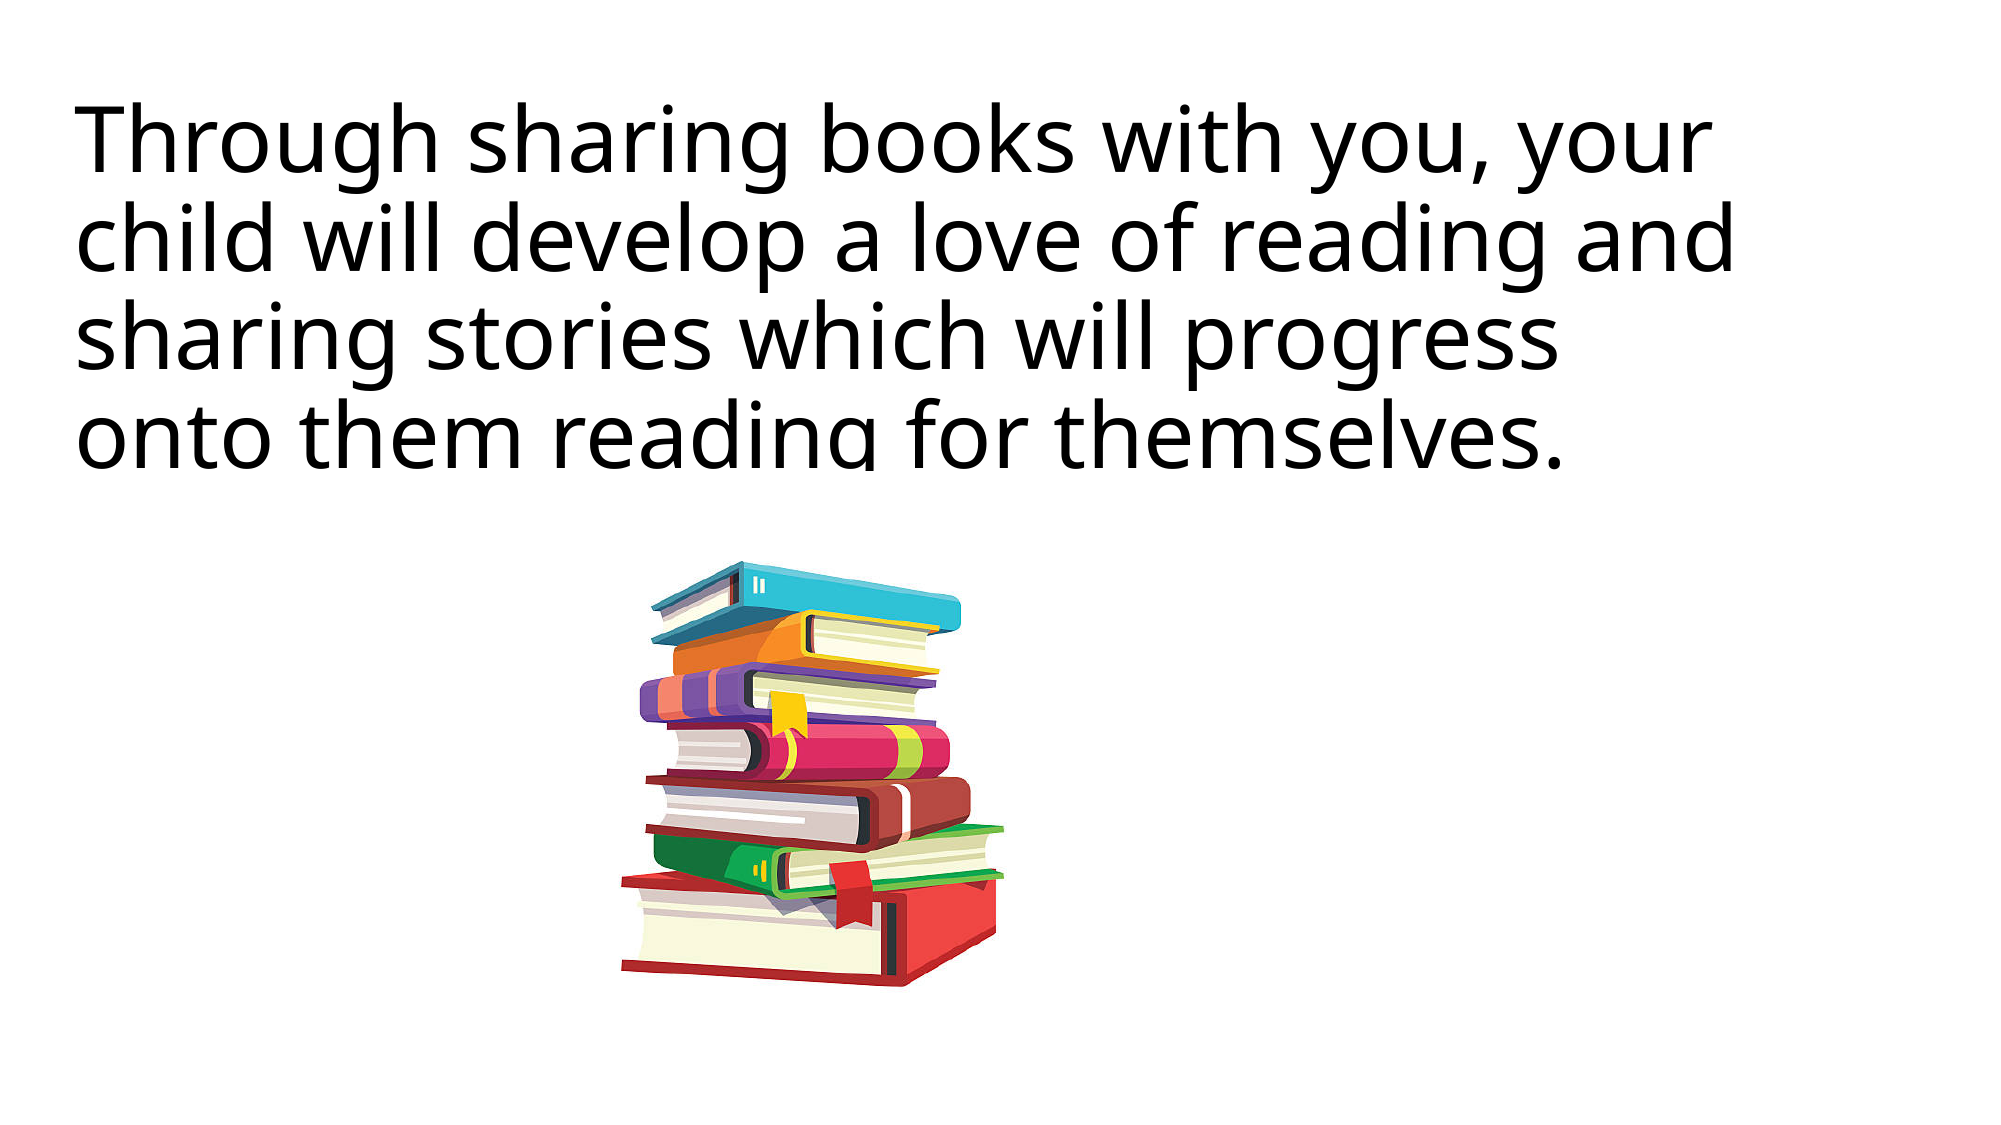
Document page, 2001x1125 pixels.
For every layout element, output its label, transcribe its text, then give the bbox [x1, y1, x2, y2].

picture [521, 471, 1092, 1041]
title Through sharing books with you, your child will develop a love of reading and sharing stories which will progress onto them reading for themselves. [59, 61, 1785, 521]
